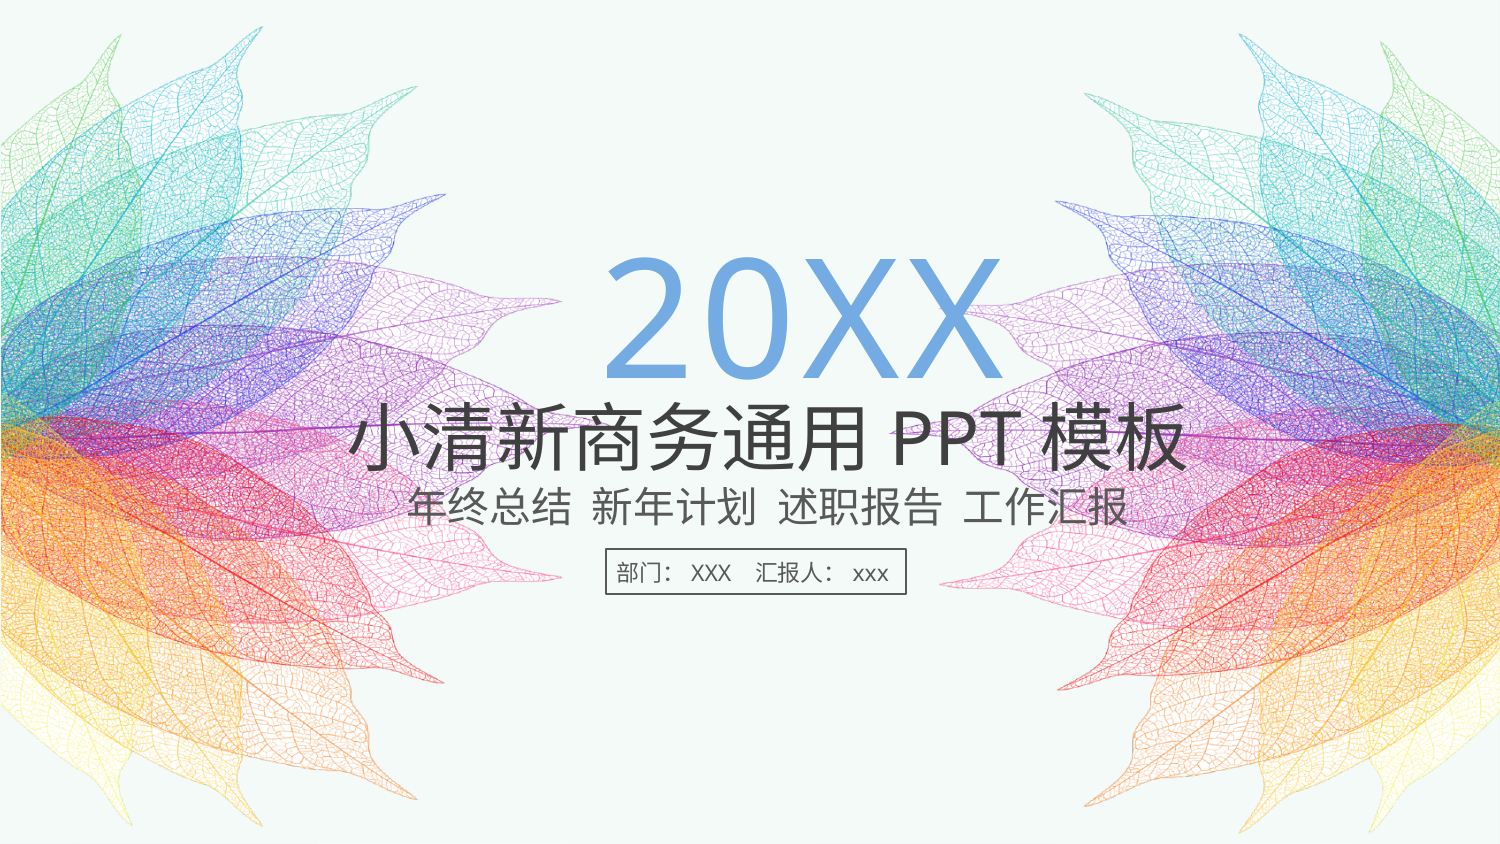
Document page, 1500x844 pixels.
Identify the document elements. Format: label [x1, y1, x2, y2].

text_box [606, 549, 907, 595]
picture [0, 0, 1500, 844]
